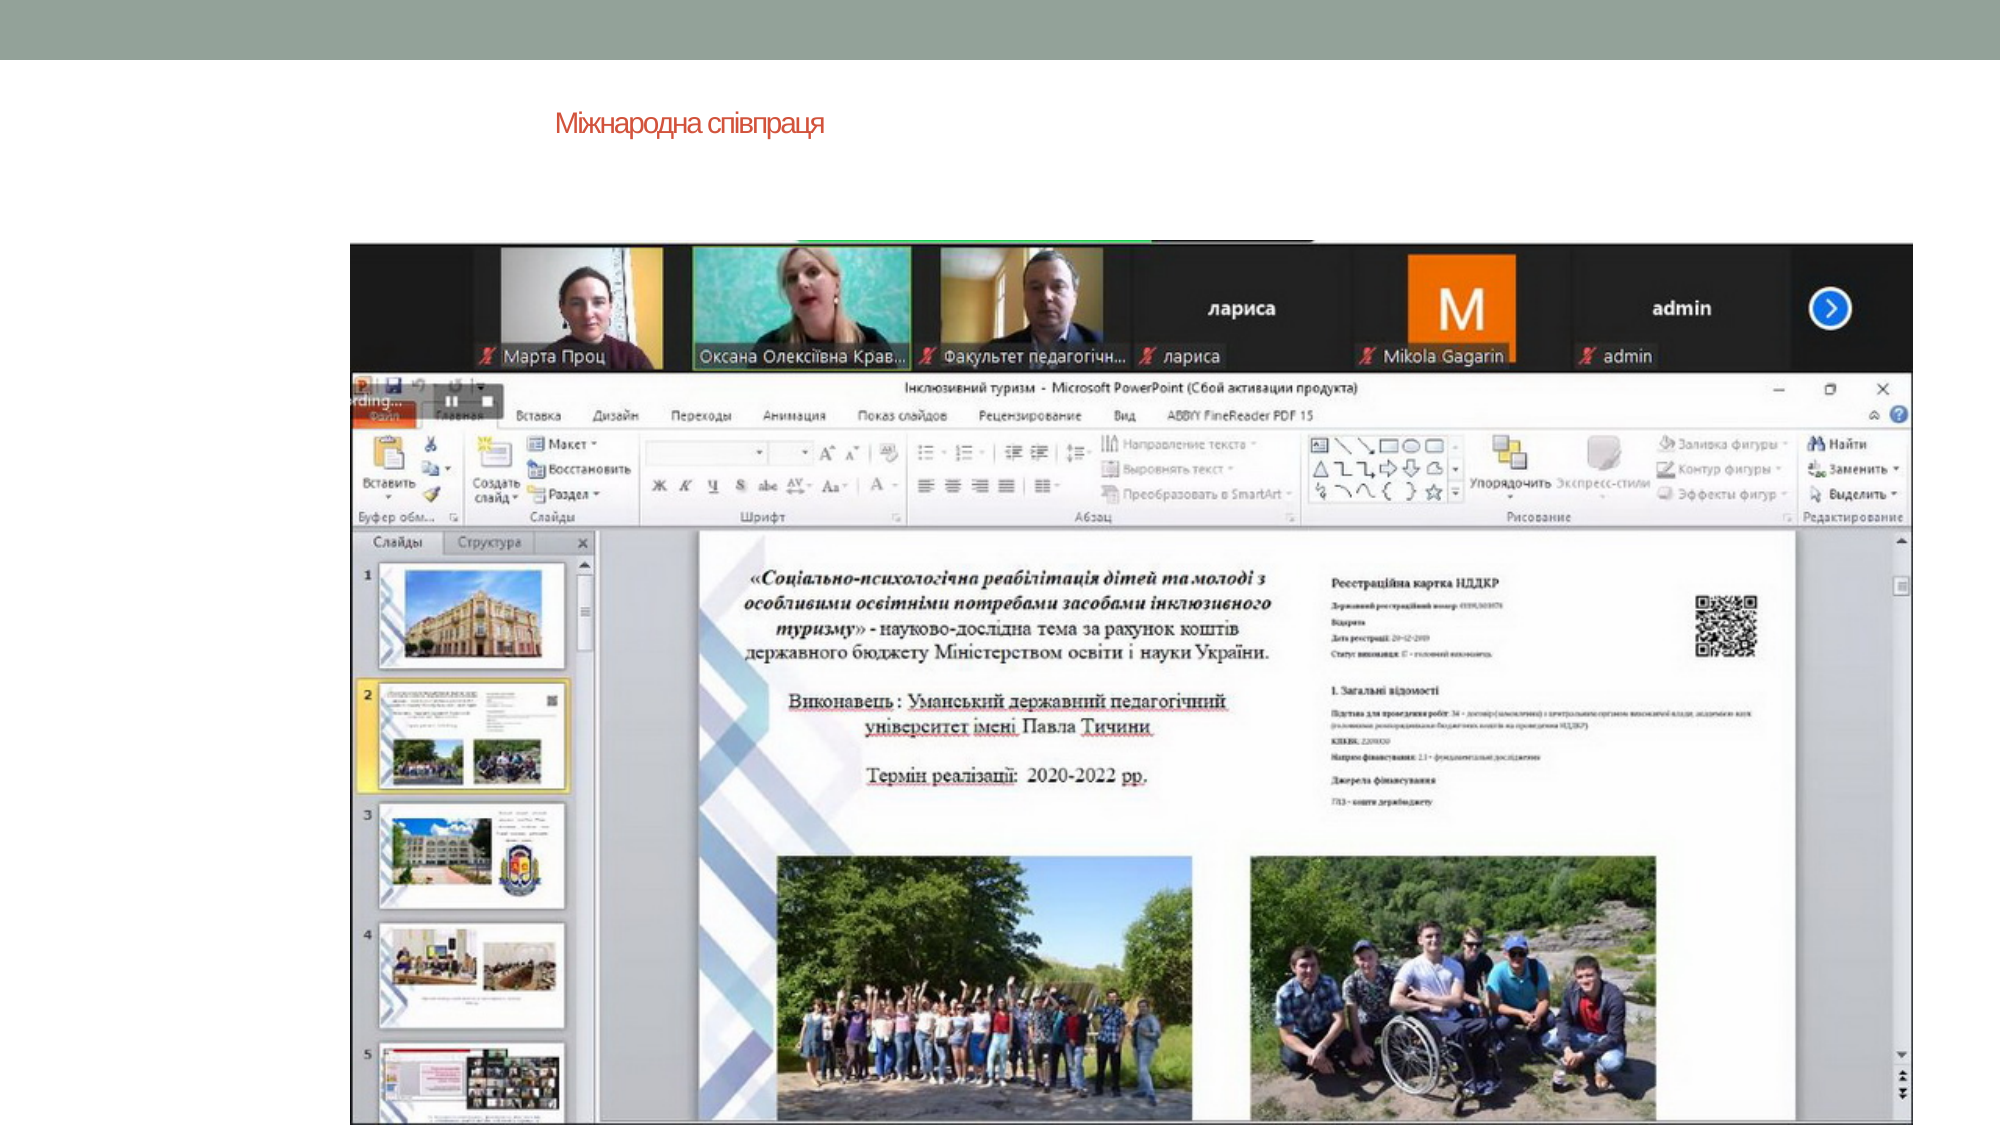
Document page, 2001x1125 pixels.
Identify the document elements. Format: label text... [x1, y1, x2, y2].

title Міжнародна співпраця [324, 87, 1675, 150]
picture [349, 240, 1913, 1125]
